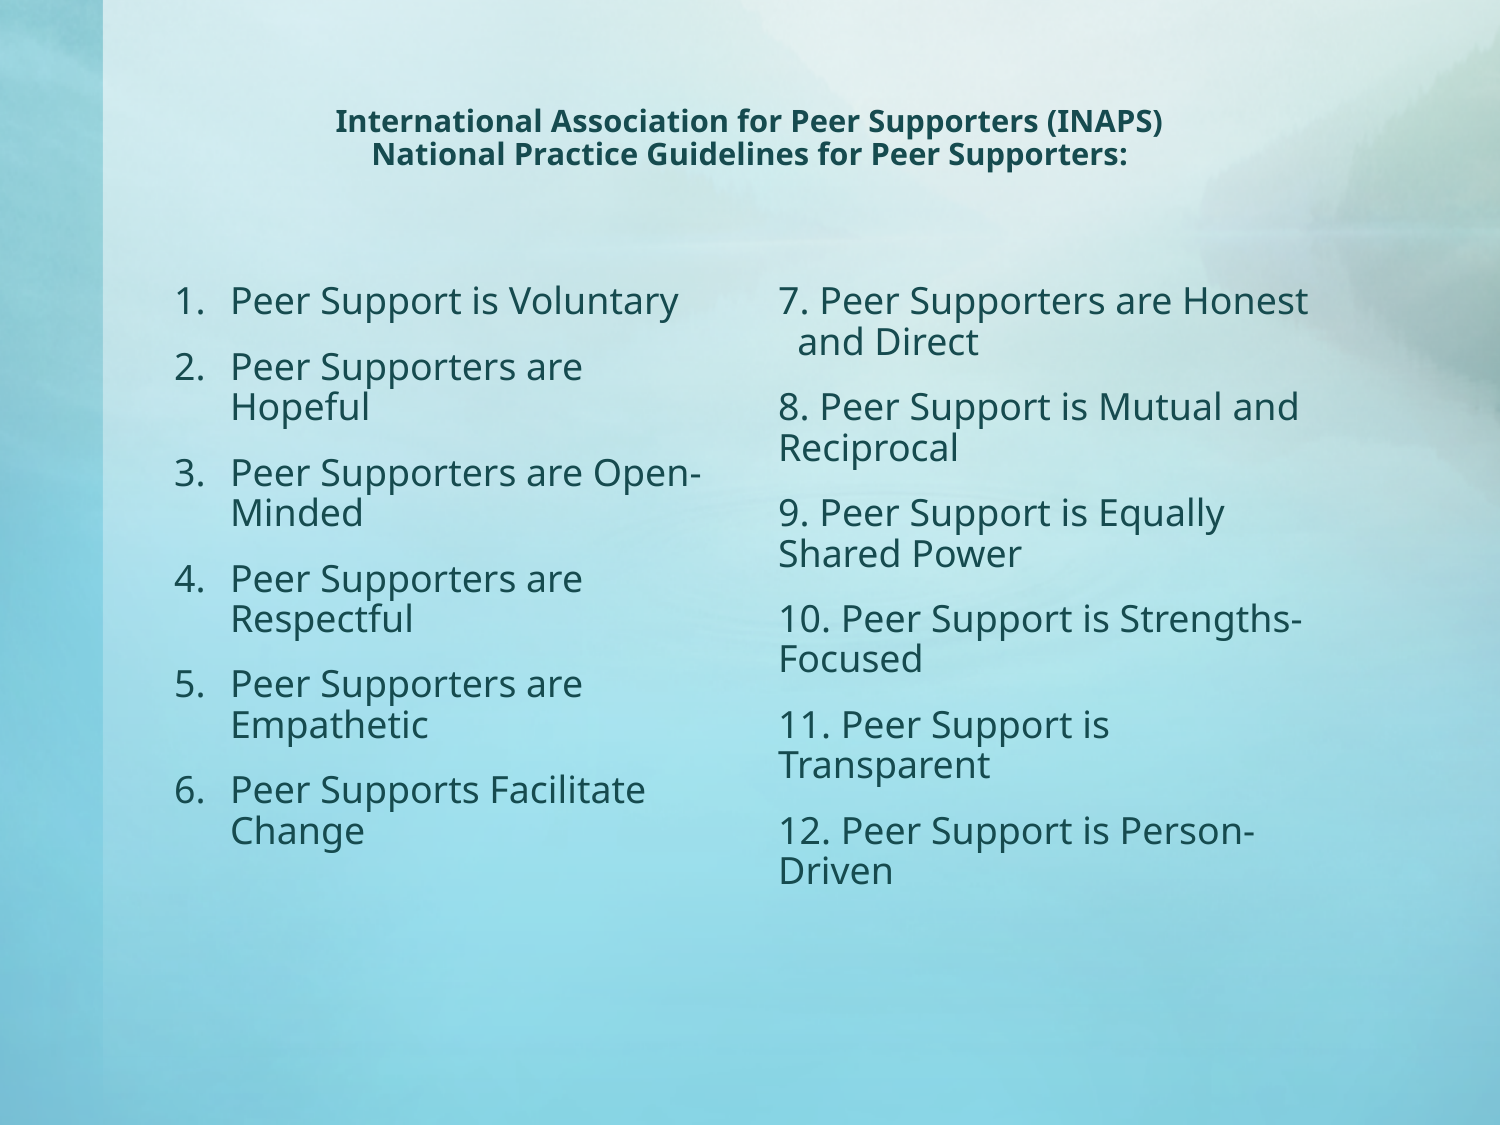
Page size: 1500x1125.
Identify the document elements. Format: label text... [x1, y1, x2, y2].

list 7. Peer Supporters are Honest and Direct 8. Peer Support is Mutual and Reciprocal 9. Peer Support is Equally Shared Power 10. Peer Support is Strengths-Focused 11. Peer Support is Transparent 12. Peer Support is Person-Driven [763, 275, 1342, 1013]
list Peer Support is Voluntary Peer Supporters are Hopeful Peer Supporters are Open-Minded Peer Supporters are Respectful Peer Supporters are Empathetic Peer Supports Facilitate Change [159, 275, 738, 1013]
title International Association for Peer Supporters (INAPS) National Practice Guidelines for Peer Supporters: [159, 62, 1341, 250]
picture [0, 0, 1500, 1125]
